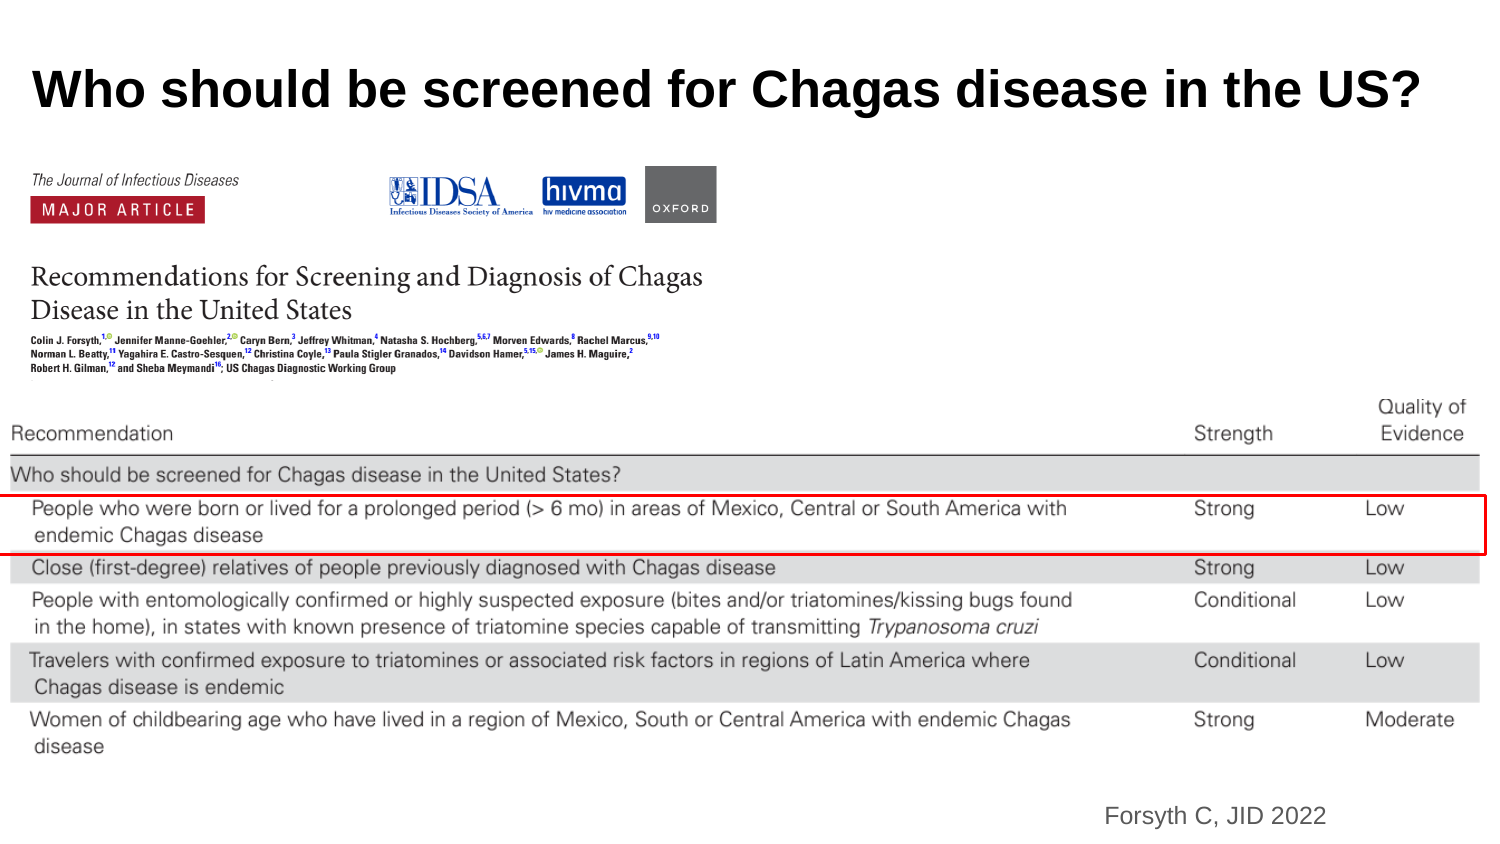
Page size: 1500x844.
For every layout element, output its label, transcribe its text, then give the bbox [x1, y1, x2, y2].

title Who should be screened for Chagas disease in the US? [17, 40, 1449, 135]
picture [17, 152, 725, 381]
text_box Forsyth C, JID 2022 [1089, 784, 1486, 844]
picture [0, 399, 1500, 762]
